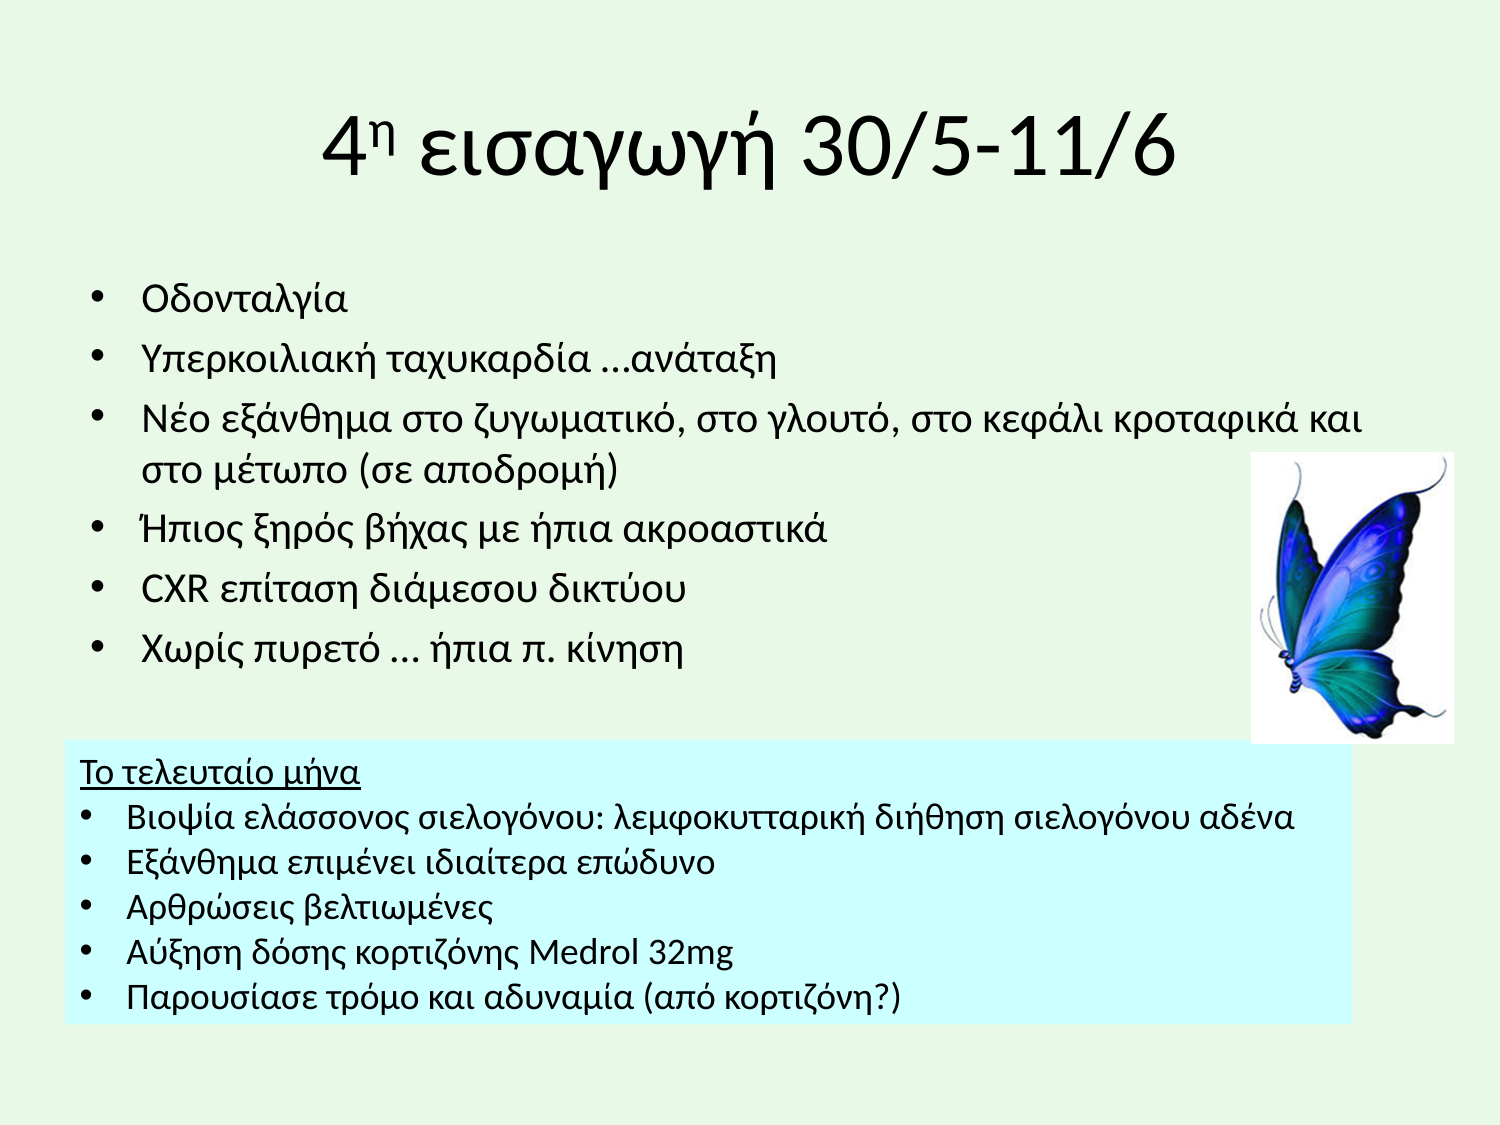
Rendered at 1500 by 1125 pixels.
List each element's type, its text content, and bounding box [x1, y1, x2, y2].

list Οδονταλγία Υπερκοιλιακή ταχυκαρδία …ανάταξη Νέο εξάνθημα στο ζυγωματικό, στο γλουτό, στο κεφάλι κροταφικά και στο μέτωπο (σε αποδρομή) Ήπιος ξηρός βήχας με ήπια ακροαστικά CXR επίταση διάμεσου δικτύου Χωρίς πυρετό … ήπια π. κίνηση [75, 262, 1425, 681]
picture [1251, 451, 1454, 745]
text_box Το τελευταίο μήνα Βιοψία ελάσσονος σιελογόνου: λεμφοκυτταρική διήθηση σιελογόνου αδένα Εξάνθημα επιμένει ιδιαίτερα επώδυνο Αρθρώσεις βελτιωμένες Αύξηση δόσης κορτιζόνης Medrol 32mg Παρουσίασε τρόμο και αδυναμία (από κορτιζόνη?) [64, 739, 1353, 1025]
title 4η εισαγωγή 30/5-11/6 [75, 45, 1425, 233]
